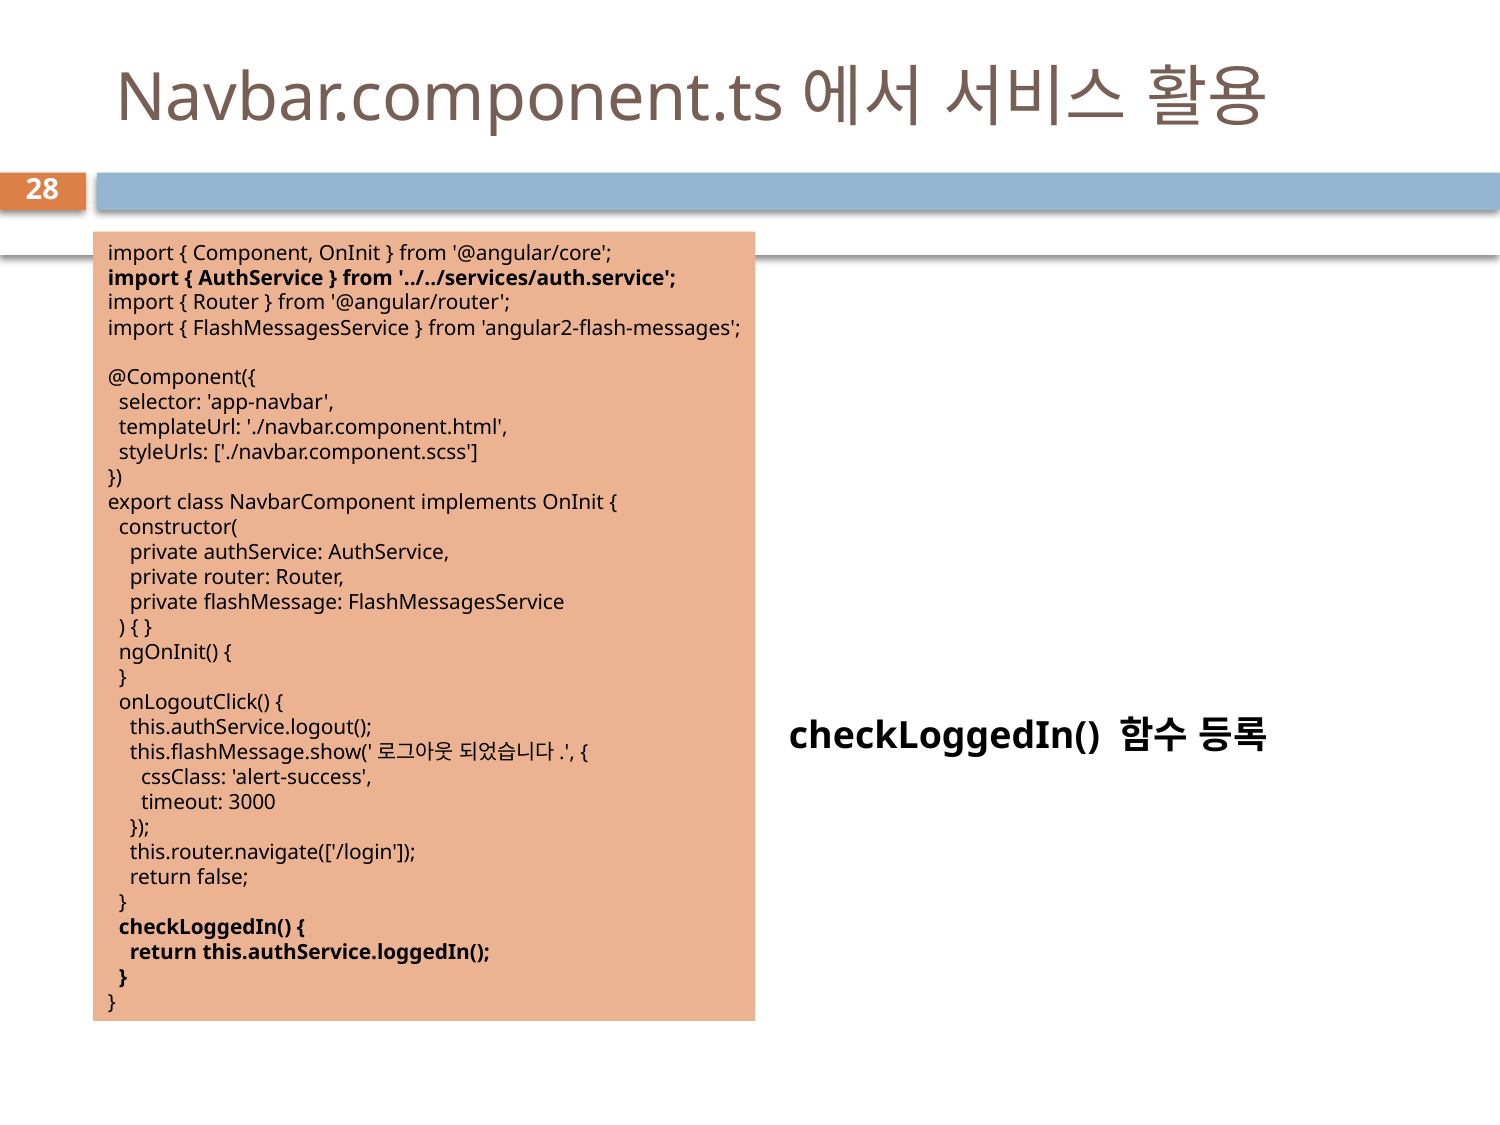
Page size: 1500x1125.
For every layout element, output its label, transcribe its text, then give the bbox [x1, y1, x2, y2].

text_box checkLoggedIn() 함수 등록 [774, 704, 1294, 764]
text_box import { Component, OnInit } from '@angular/core'; import { AuthService } from '../../services/auth.service'; import { Router } from '@angular/router'; import { FlashMessagesService } from 'angular2-flash-messages'; @Component({ selector: 'app-navbar', templateUrl: './navbar.component.html', styleUrls: ['./navbar.component.scss'] }) export class NavbarComponent implements OnInit { constructor( private authService: AuthService, private router: Router, private flashMessage: FlashMessagesService ) { } ngOnInit() { } onLogoutClick() { this.authService.logout(); this.flashMessage.show('로그아웃 되었습니다.', { cssClass: 'alert-success', timeout: 3000 }); this.router.navigate(['/login']); return false; } checkLoggedIn() { return this.authService.loggedIn(); } } [93, 231, 756, 1021]
title Navbar.component.ts에서 서비스 활용 [100, 37, 1438, 149]
slide_number 28 [0, 170, 87, 211]
